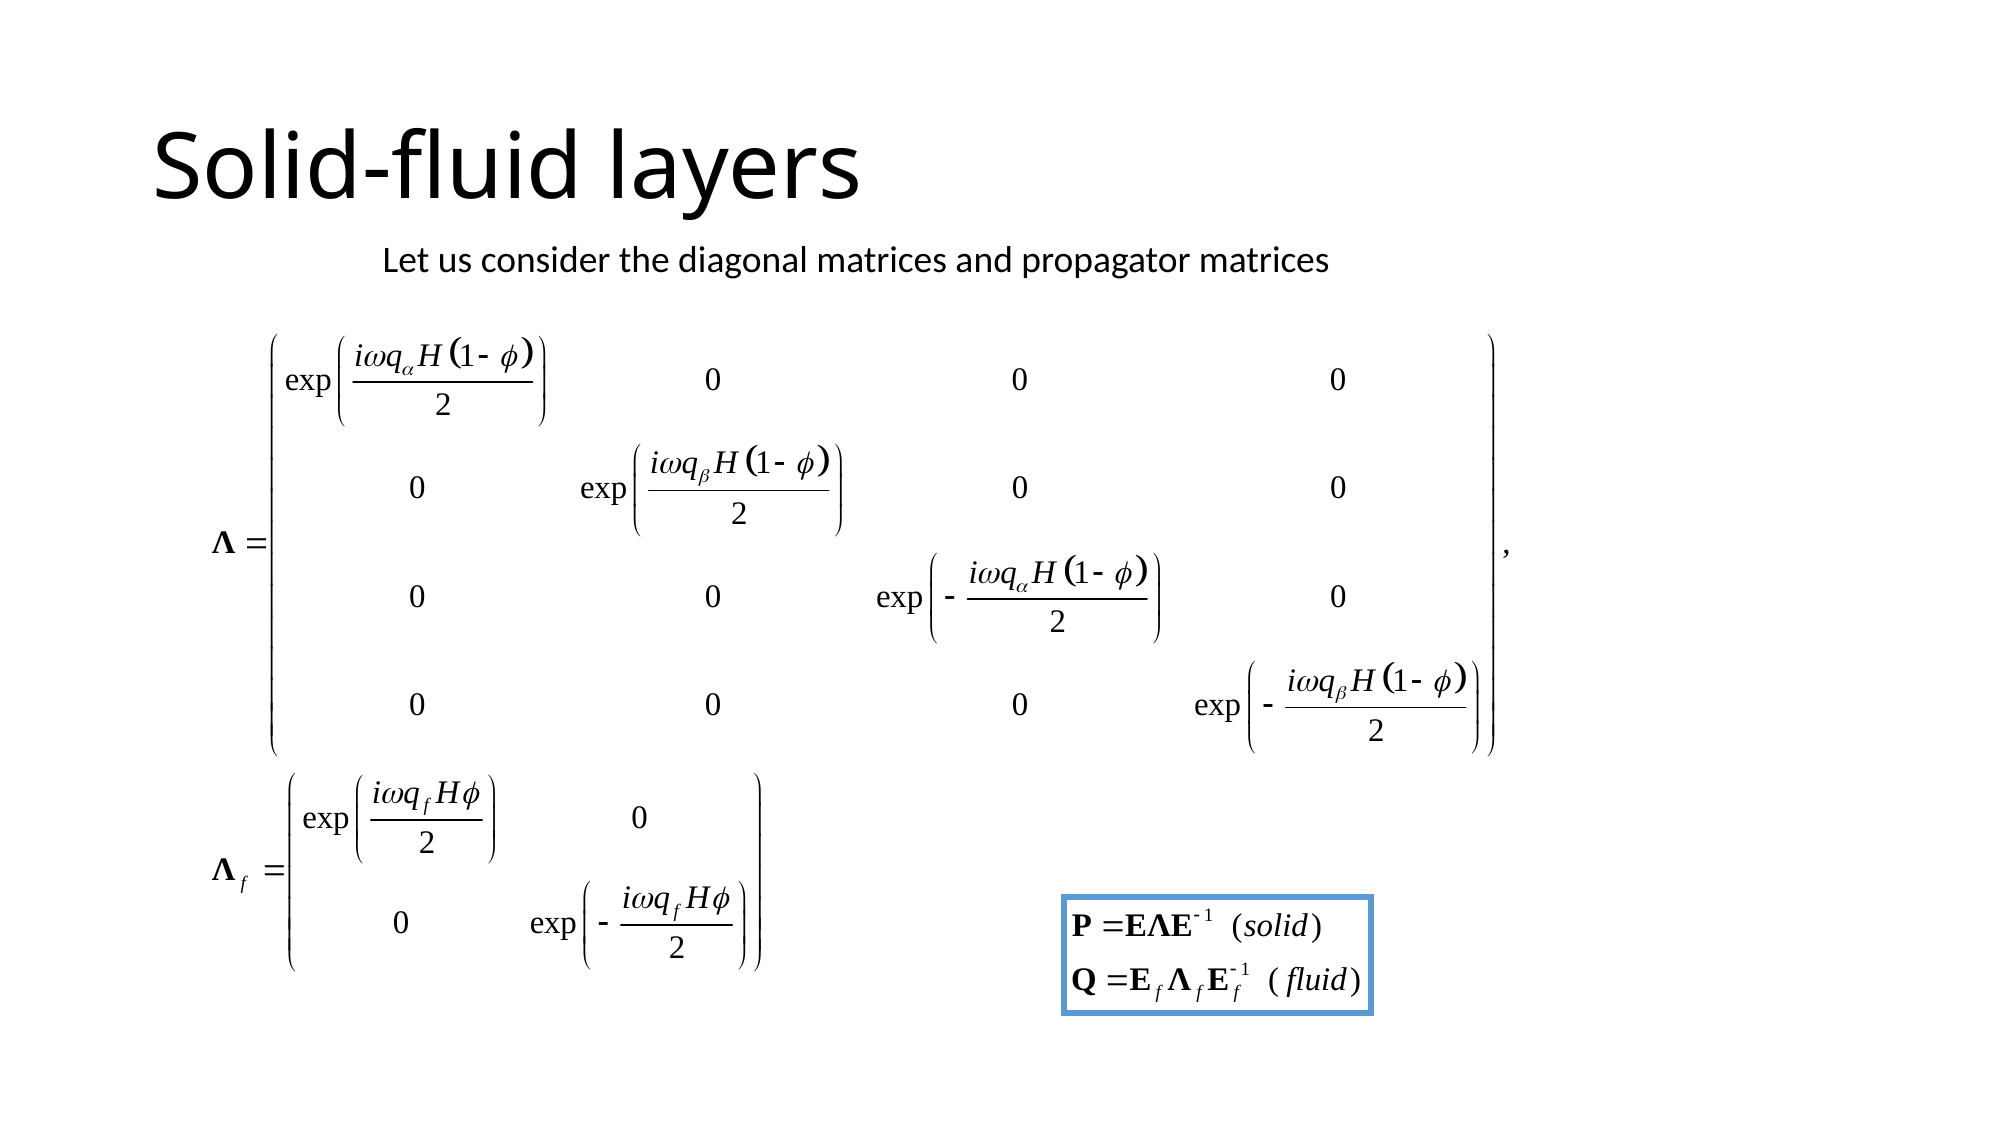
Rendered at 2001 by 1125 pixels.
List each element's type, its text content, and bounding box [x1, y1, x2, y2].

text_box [1066, 900, 1368, 1010]
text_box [206, 327, 1517, 979]
title Solid-fluid layers [137, 59, 1863, 278]
text_box Let us consider the diagonal matrices and propagator matrices [367, 227, 1346, 288]
